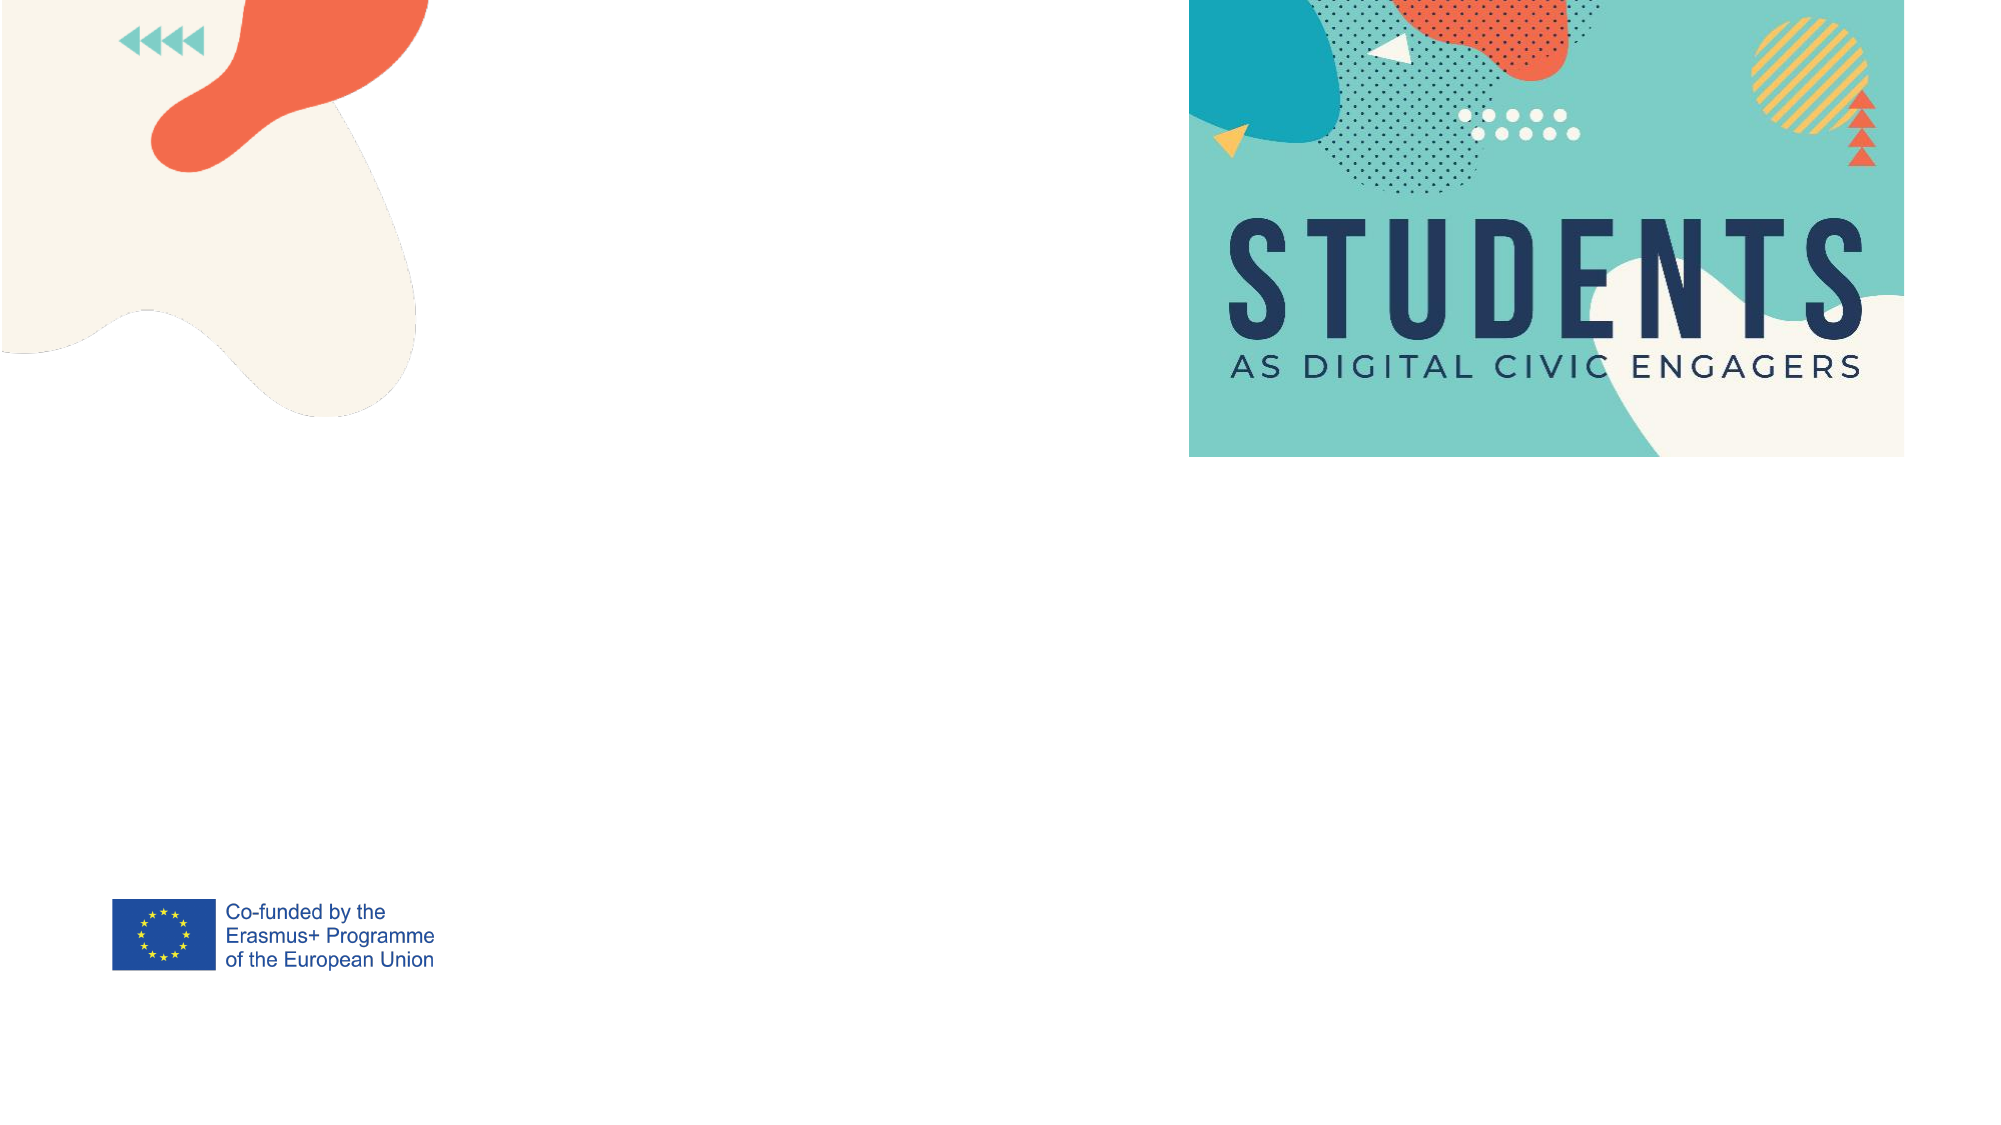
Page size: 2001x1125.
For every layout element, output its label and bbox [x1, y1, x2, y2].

picture [3, 0, 557, 417]
picture [1189, 0, 1905, 457]
